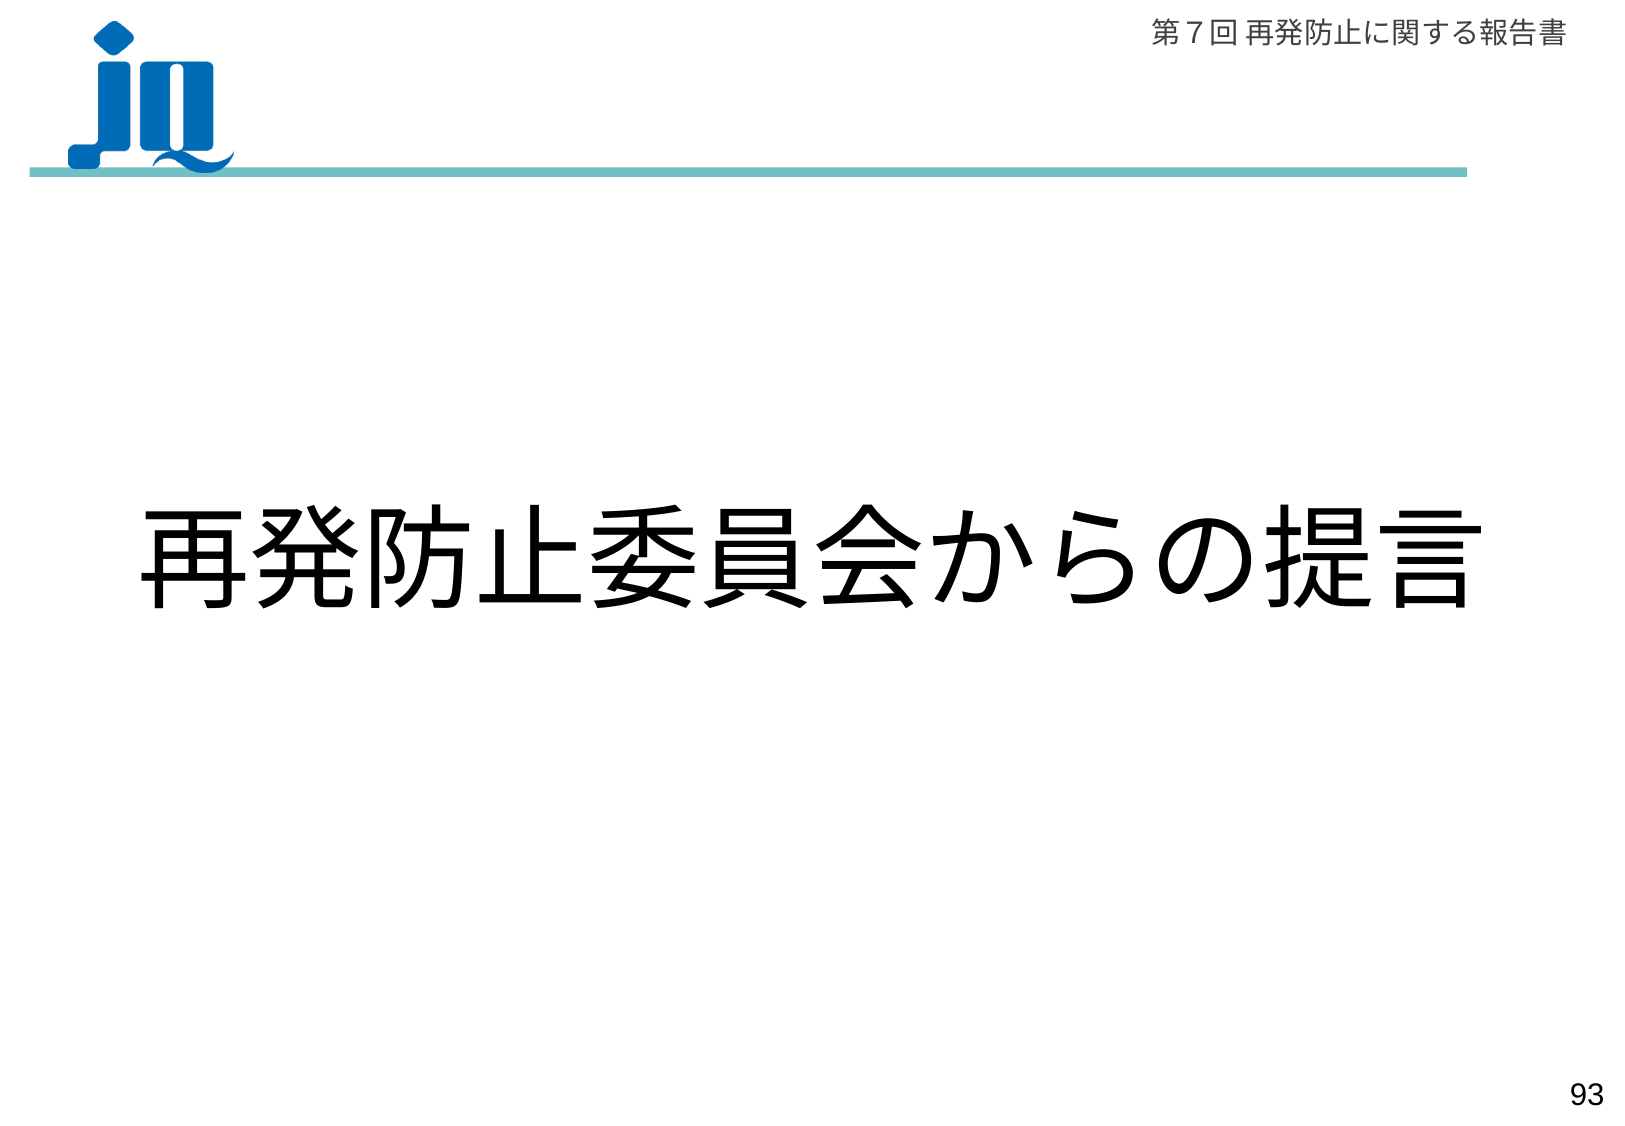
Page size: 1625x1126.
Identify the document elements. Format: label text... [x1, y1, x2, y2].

subtitle 再発防止委員会からの提言 [61, 419, 1564, 707]
picture [68, 21, 234, 173]
slide_number 92 [1241, 1066, 1621, 1126]
